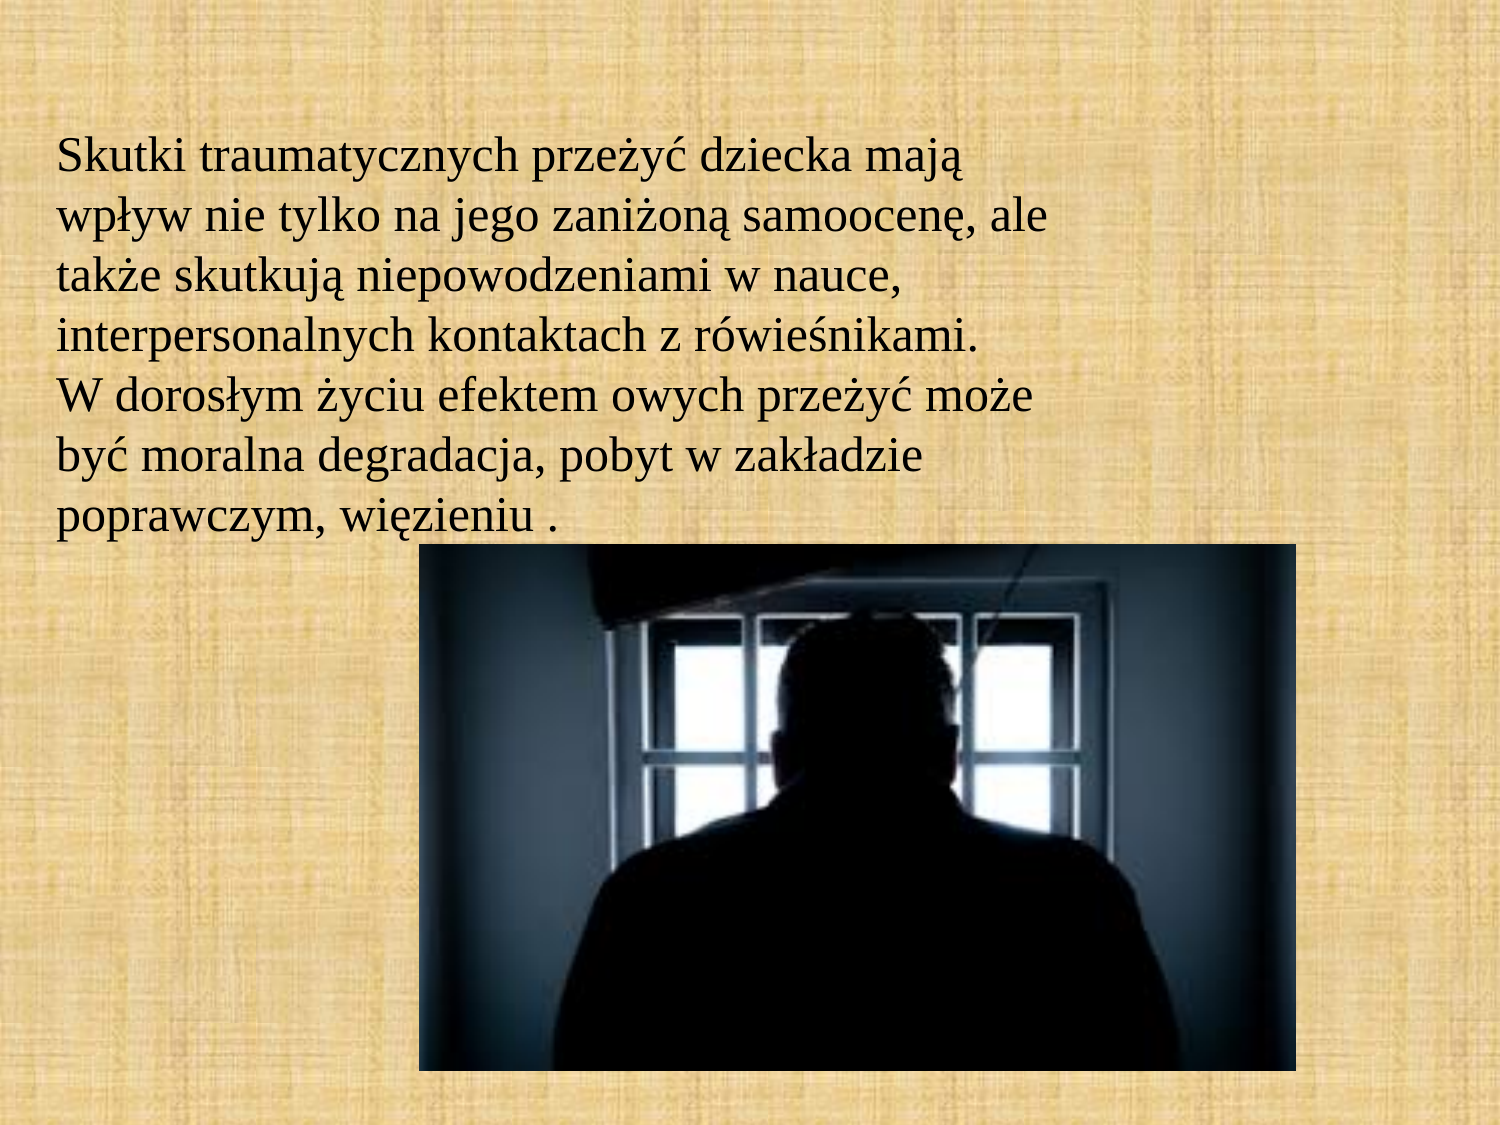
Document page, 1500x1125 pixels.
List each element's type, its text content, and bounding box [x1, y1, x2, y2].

text_box Skutki traumatycznych przeżyć dziecka mają wpływ nie tylko na jego zaniżoną samoocenę, ale także skutkują niepowodzeniami w nauce, interpersonalnych kontaktach z rówieśnikami. W dorosłym życiu efektem owych przeżyć może być moralna degradacja, pobyt w zakładzie poprawczym, więzieniu . [41, 54, 1069, 550]
picture [0, 0, 1500, 1125]
